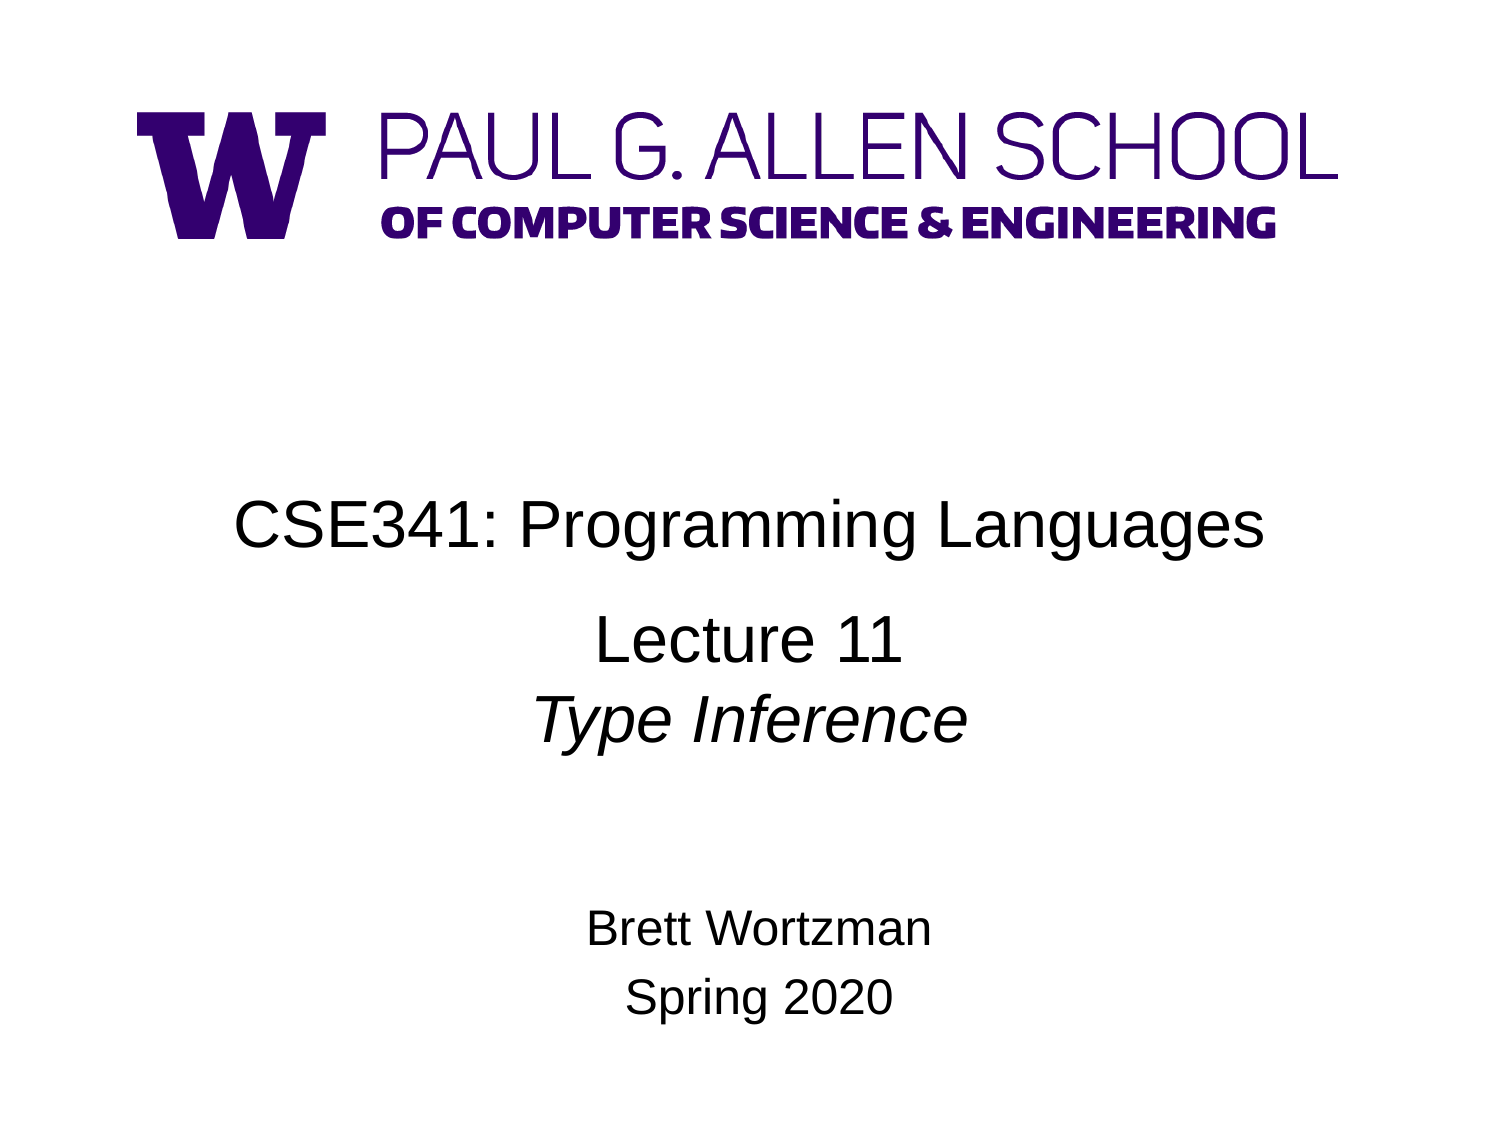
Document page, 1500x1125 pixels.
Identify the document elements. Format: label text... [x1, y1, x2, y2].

picture [137, 112, 1338, 240]
title CSE341: Programming Languages Lecture 11 Type Inference [112, 437, 1388, 801]
subtitle Brett Wortzman Spring 2020 [215, 887, 1304, 1088]
